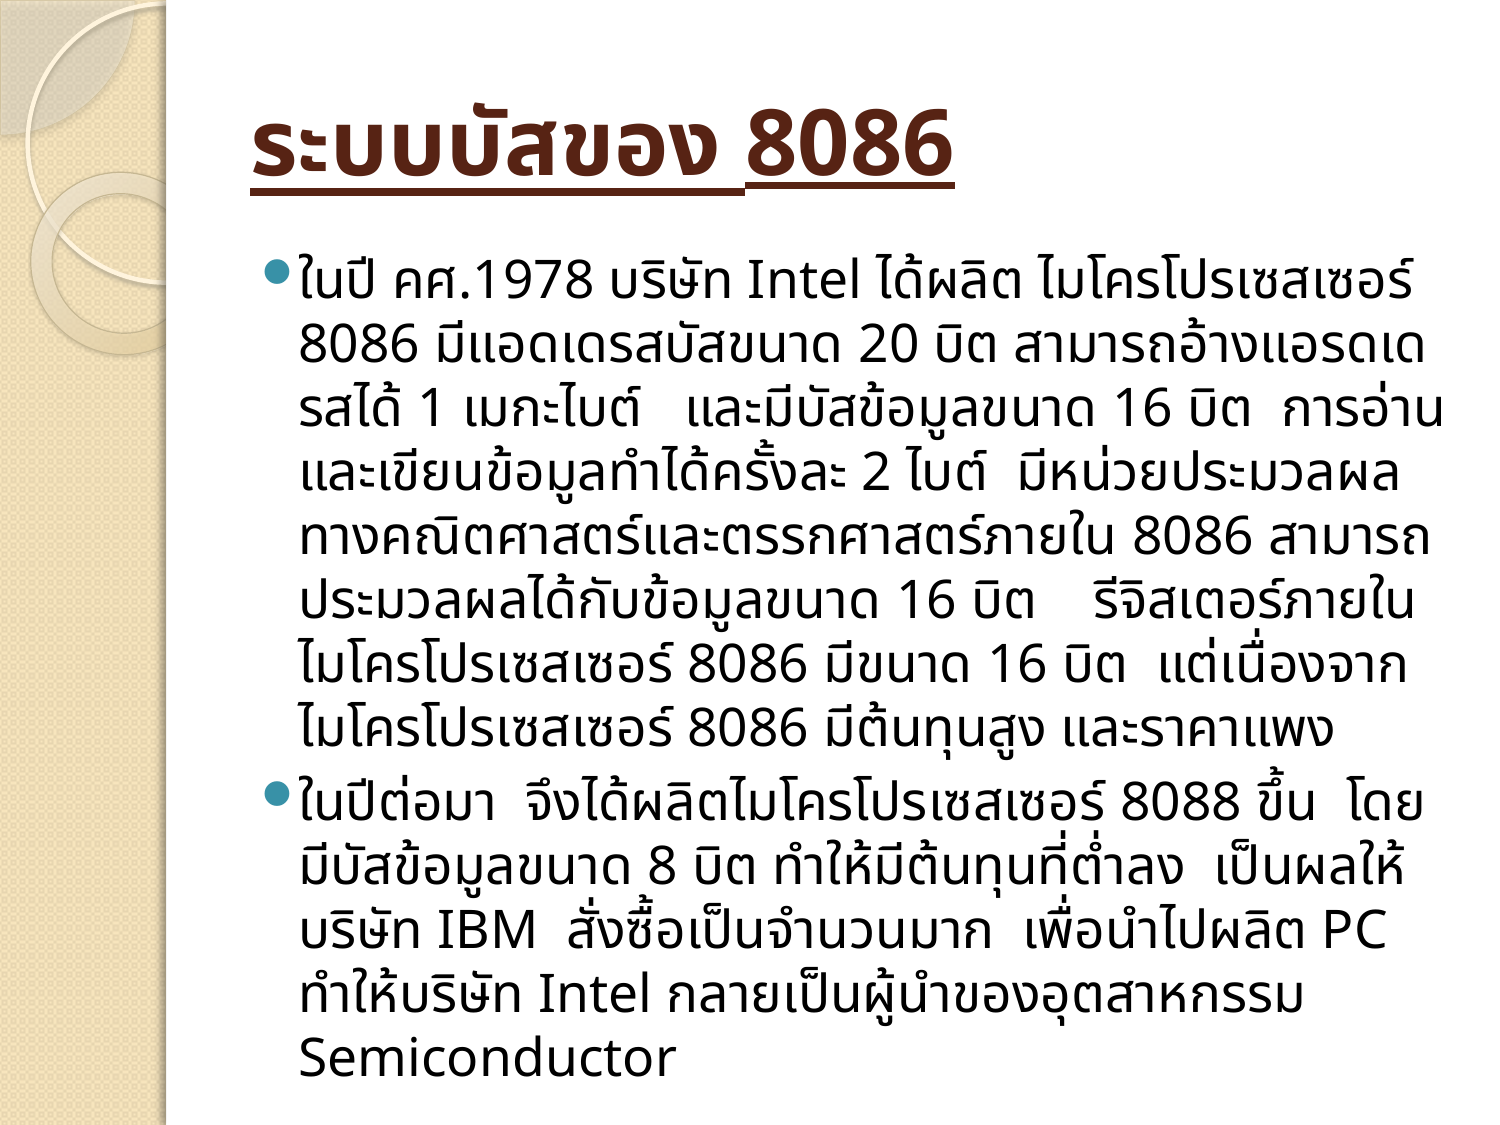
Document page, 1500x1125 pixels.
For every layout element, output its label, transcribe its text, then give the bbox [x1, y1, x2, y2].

list ในปี คศ.1978 บริษัท Intel ได้ผลิต ไมโครโปรเซสเซอร์ 8086 มีแอดเดรสบัสขนาด 20 บิต สามารถอ้างแอรดเดรสได้ 1 เมกะไบต์ และมีบัสข้อมูลขนาด 16 บิต การอ่านและเขียนข้อมูลทำได้ครั้งละ 2 ไบต์ มีหน่วยประมวลผลทางคณิตศาสตร์และตรรกศาสตร์ภายใน 8086 สามารถประมวลผลได้กับข้อมูลขนาด 16 บิต รีจิสเตอร์ภายในไมโครโปรเซสเซอร์ 8086 มีขนาด 16 บิต แต่เนื่องจากไมโครโปรเซสเซอร์ 8086 มีต้นทุนสูง และราคาแพง ในปีต่อมา จึงได้ผลิตไมโครโปรเซสเซอร์ 8088 ขึ้น โดยมีบัสข้อมูลขนาด 8 บิต ทำให้มีต้นทุนที่ต่ำลง เป็นผลให้บริษัท IBM สั่งซื้อเป็นจำนวนมาก เพื่อนำไปผลิต PC ทำให้บริษัท Intel กลายเป็นผู้นำของอุตสาหกรรม Semiconductor [235, 237, 1466, 1125]
title ระบบบัสของ 8086 [235, 45, 1466, 233]
